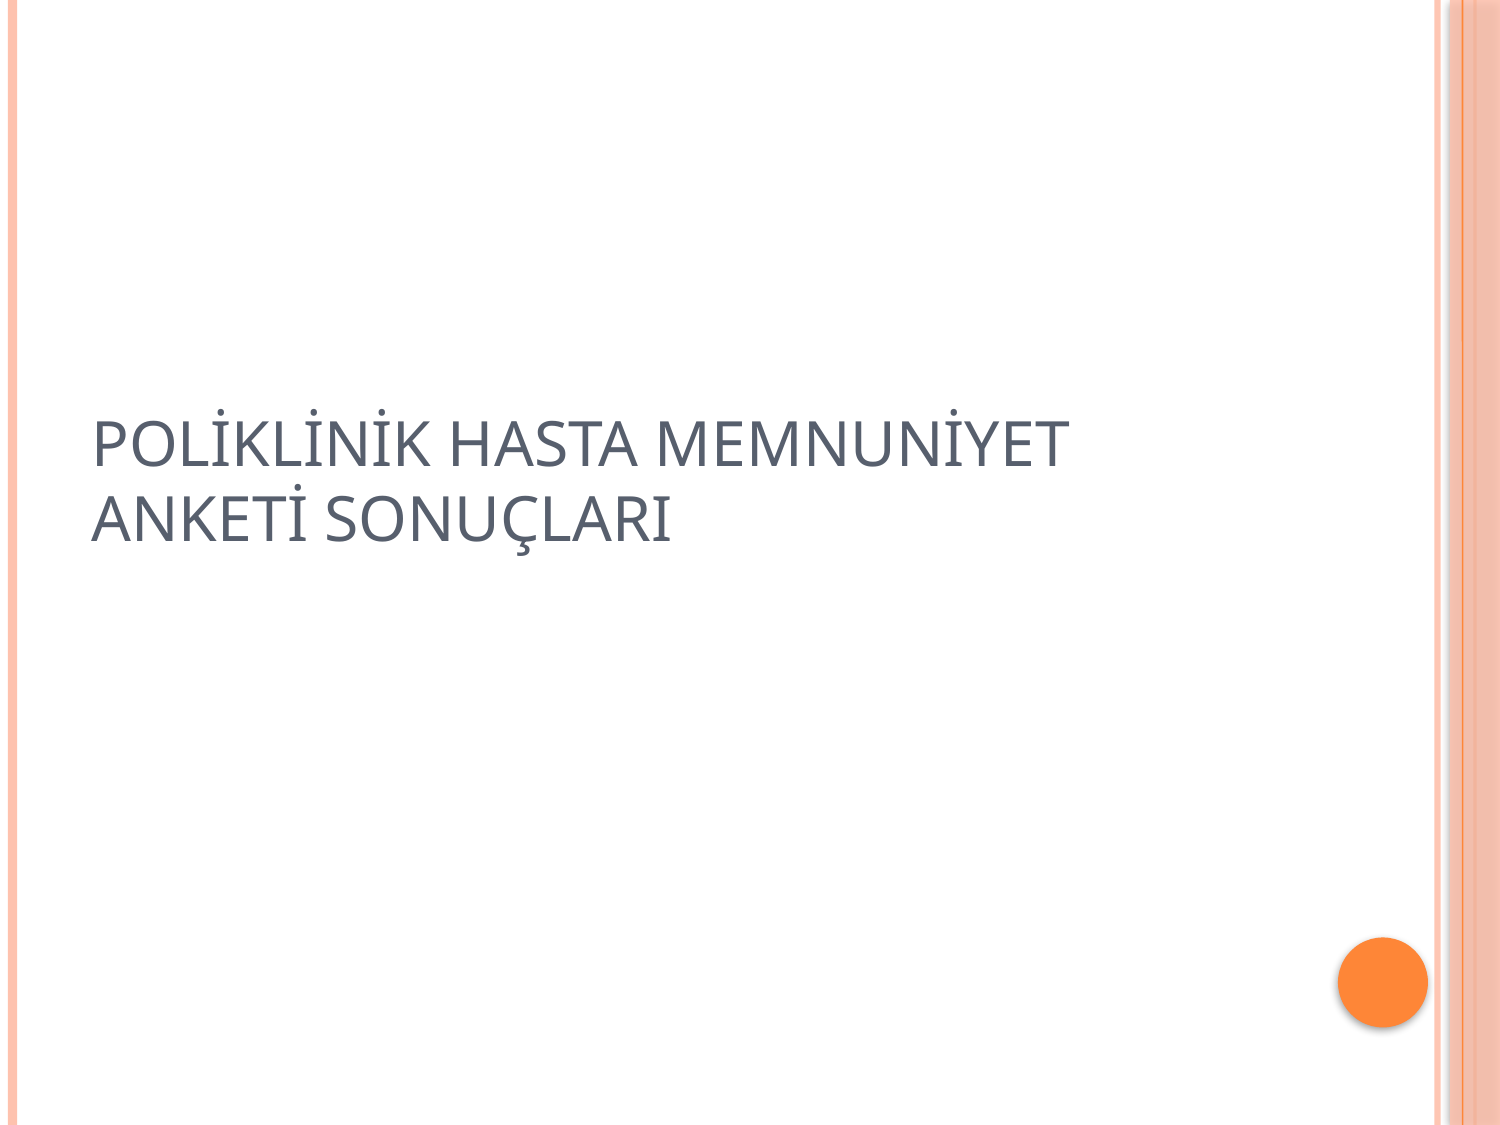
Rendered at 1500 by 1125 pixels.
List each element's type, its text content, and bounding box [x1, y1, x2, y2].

title POLİKLİNİK HASTA MEMNUNİYET ANKETİ SONUÇLARI [76, 373, 1427, 561]
